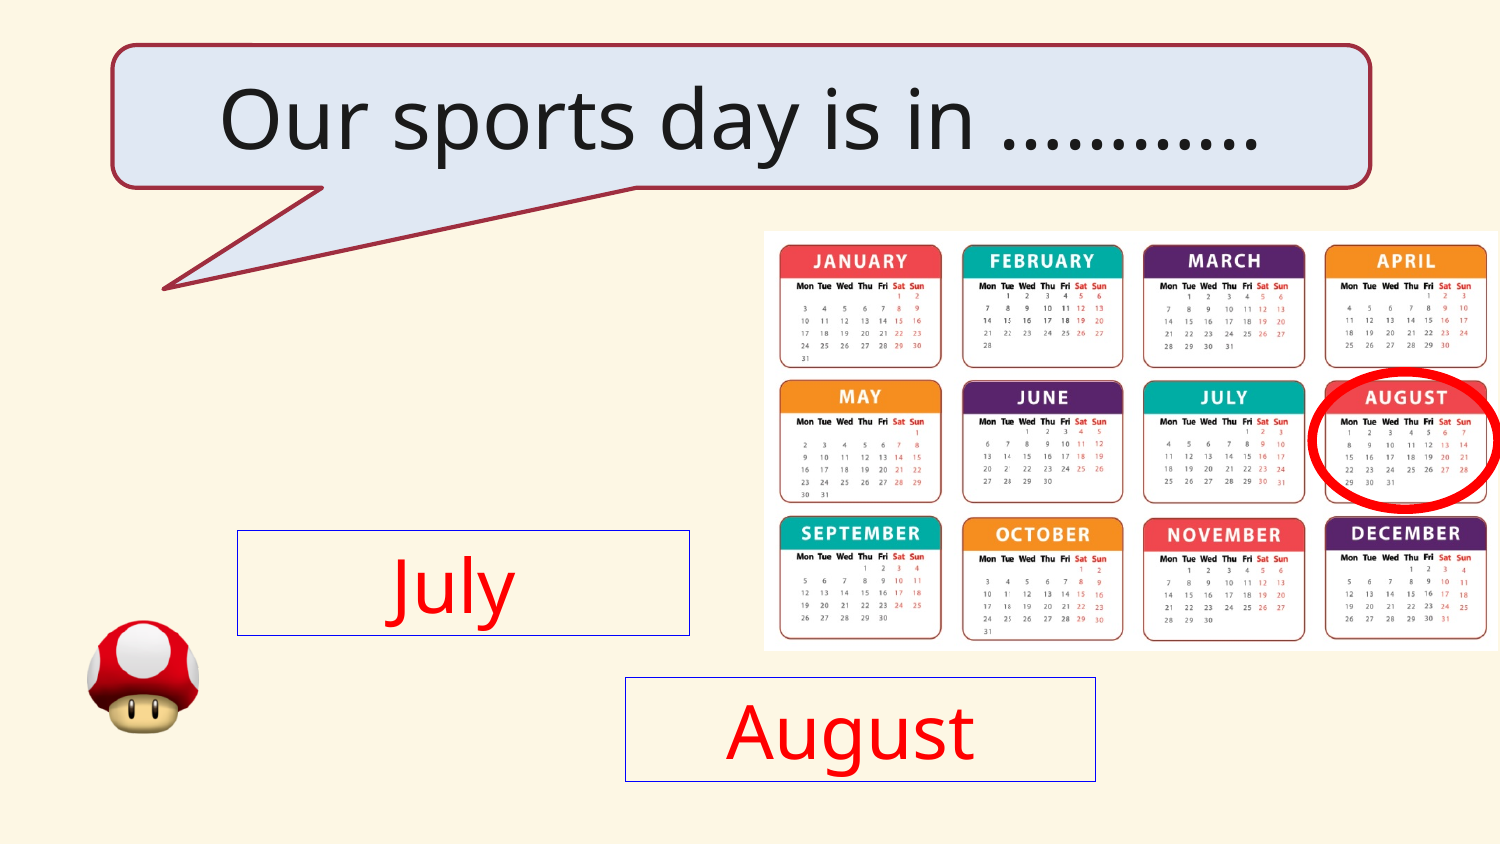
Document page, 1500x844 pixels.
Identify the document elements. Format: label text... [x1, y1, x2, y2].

text_box Our sports day is in ………... [110, 42, 1373, 292]
text_box August [625, 677, 1096, 782]
picture [87, 620, 200, 734]
picture [764, 231, 1499, 651]
text_box July [237, 530, 690, 636]
